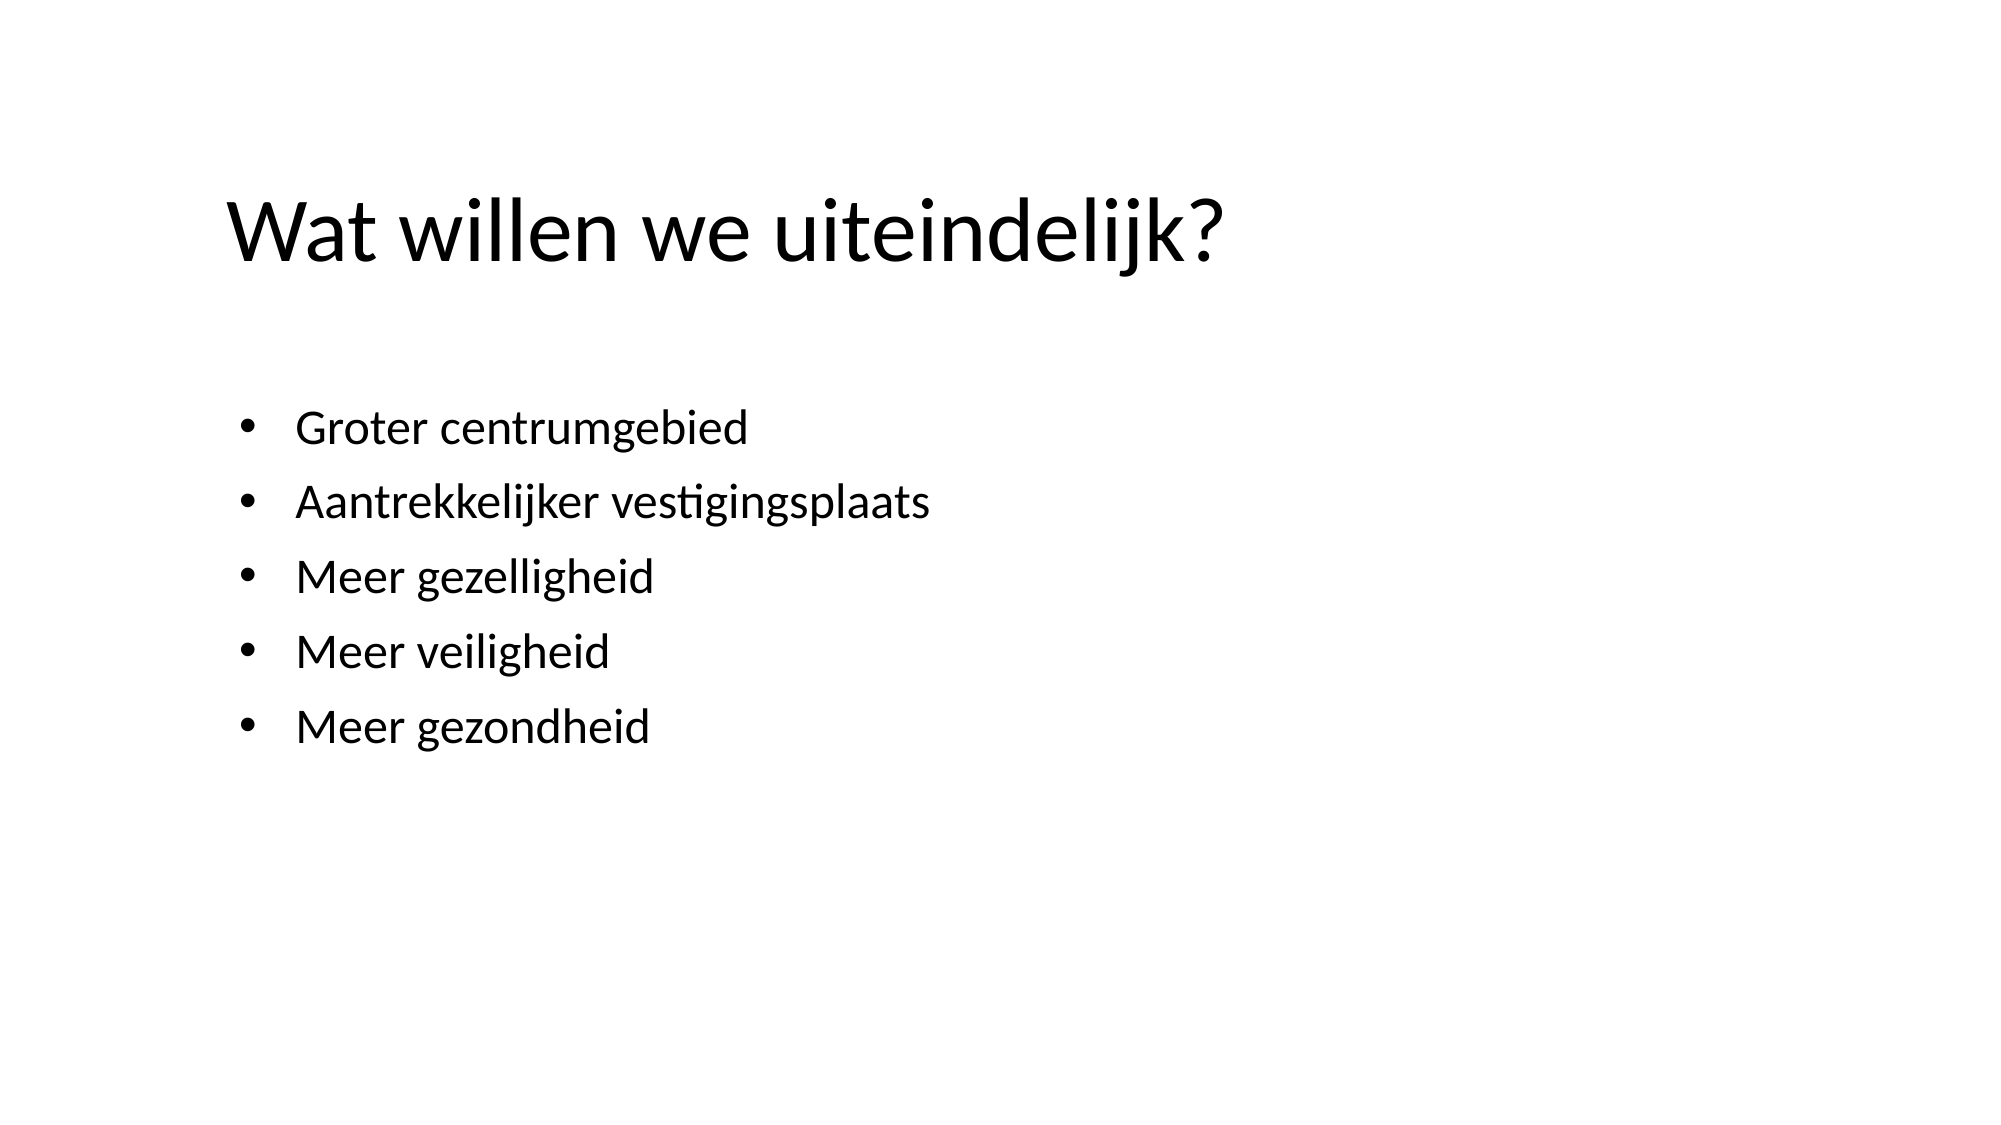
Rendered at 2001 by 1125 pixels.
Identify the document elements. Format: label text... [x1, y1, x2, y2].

text_box Wat willen we uiteindelijk? [211, 162, 1631, 288]
subtitle Groter centrumgebied Aantrekkelijker vestigingsplaats Meer gezelligheid Meer veiligheid Meer gezondheid [224, 393, 1750, 863]
title [249, 184, 1750, 393]
